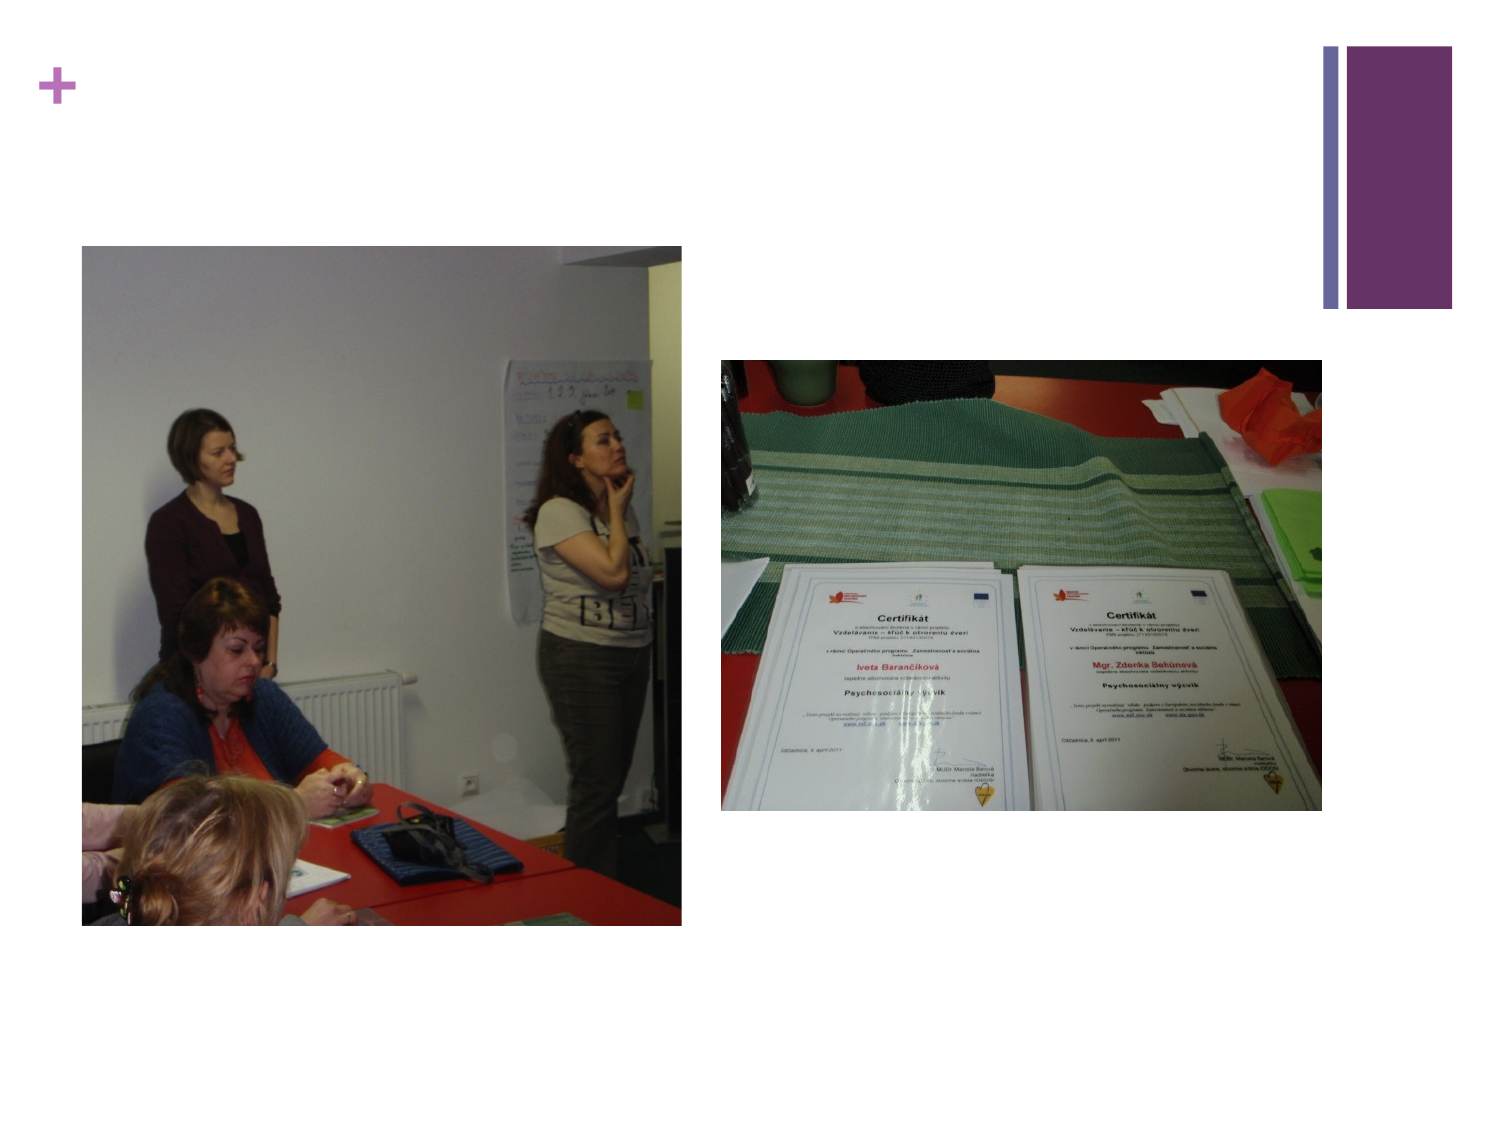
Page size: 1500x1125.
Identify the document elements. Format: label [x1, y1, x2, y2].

list [81, 245, 683, 926]
list [721, 245, 1323, 926]
